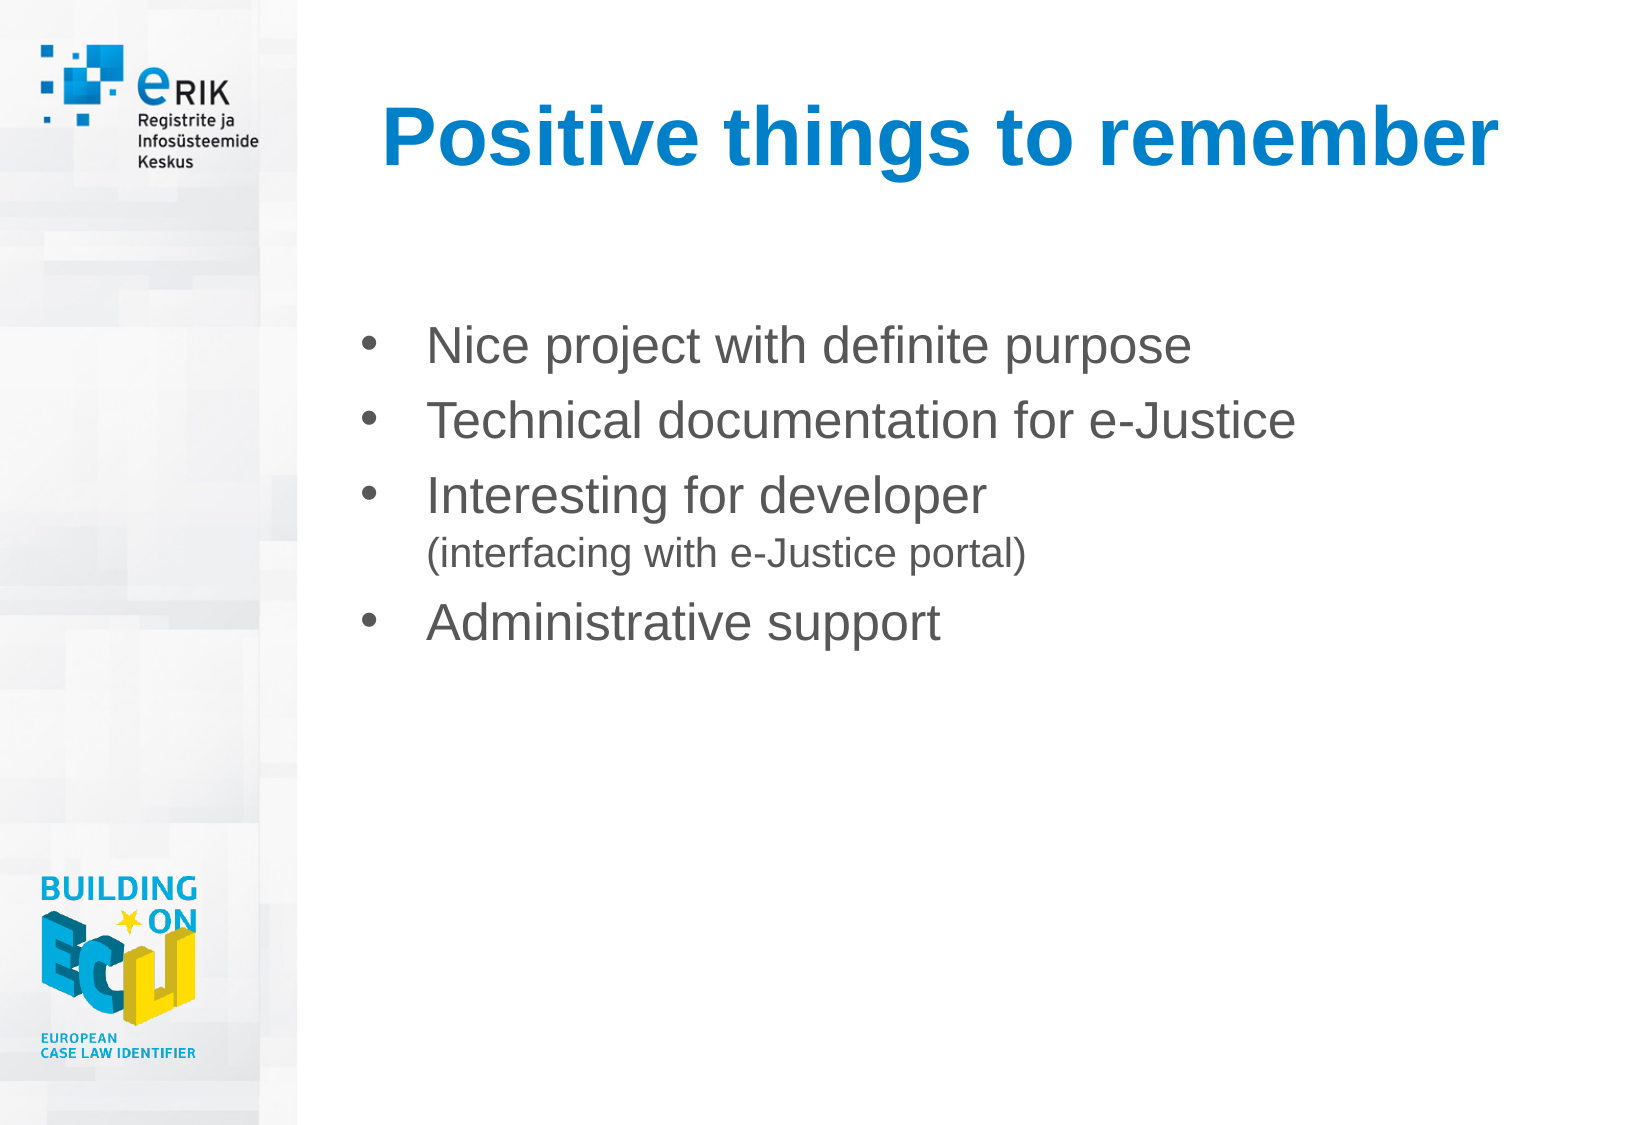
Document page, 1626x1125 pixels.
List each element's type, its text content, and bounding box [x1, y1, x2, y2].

title Positive things to remember [343, 75, 1540, 302]
list Nice project with definite purpose Technical documentation for e-Justice Interesting for developer (interfacing with e-Justice portal) Administrative support [345, 314, 1542, 866]
picture [0, 0, 298, 1125]
